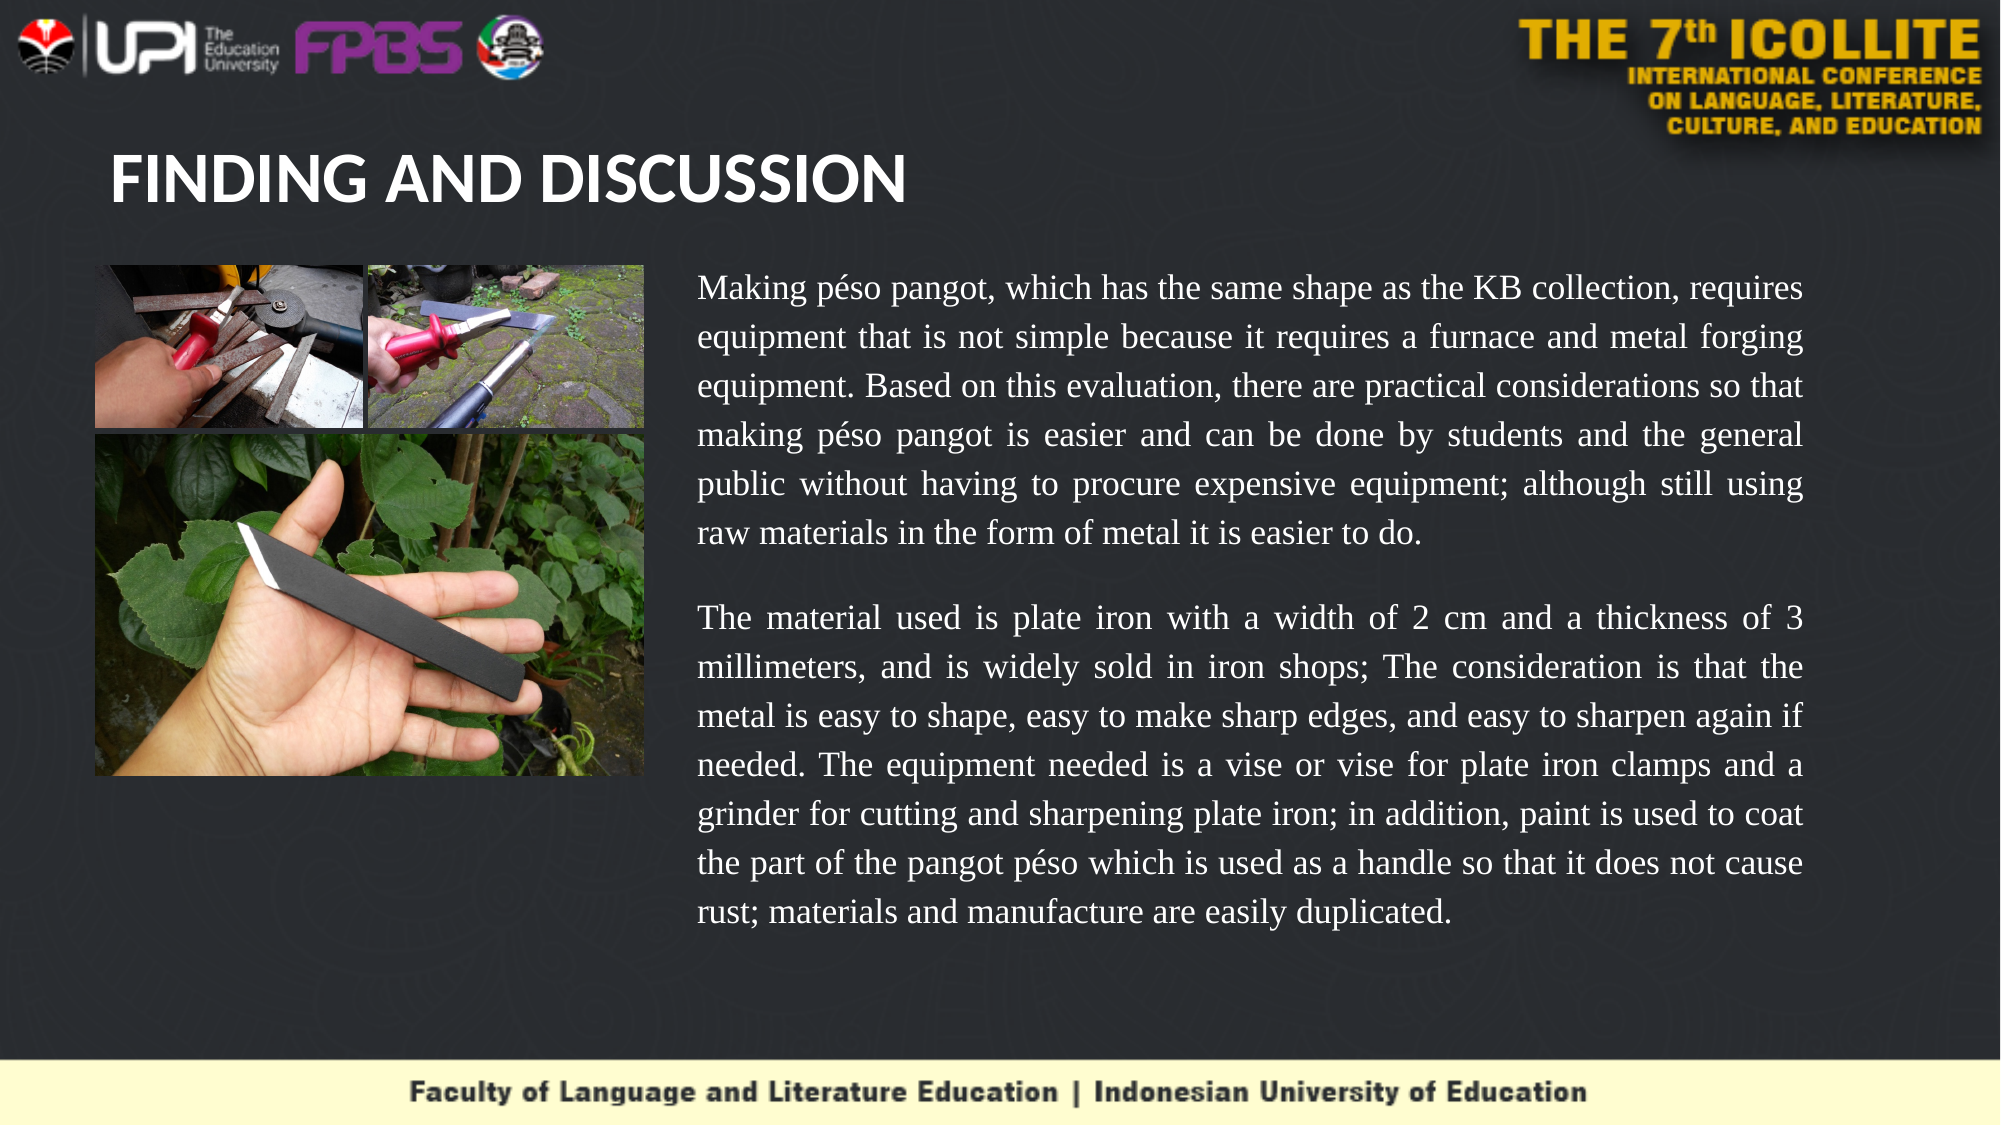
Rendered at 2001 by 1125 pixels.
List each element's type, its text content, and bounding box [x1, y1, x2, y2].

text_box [95, 265, 644, 776]
list Making péso pangot, which has the same shape as the KB collection, requires equipment that is not simple because it requires a furnace and metal forging equipment. Based on this evaluation, there are practical considerations so that making péso pangot is easier and can be done by students and the general public without having to procure expensive equipment; although still using raw materials in the form of metal it is easier to do. The material used is plate iron with a width of 2 cm and a thickness of 3 millimeters, and is widely sold in iron shops; The consideration is that the metal is easy to shape, easy to make sharp edges, and easy to sharpen again if needed. The equipment needed is a vise or vise for plate iron clamps and a grinder for cutting and sharpening plate iron; in addition, paint is used to coat the part of the pangot péso which is used as a handle so that it does not cause rust; materials and manufacture are easily duplicated. [643, 249, 1821, 964]
title FINDING AND DISCUSSION [95, 131, 1821, 226]
picture [0, 0, 2001, 1125]
